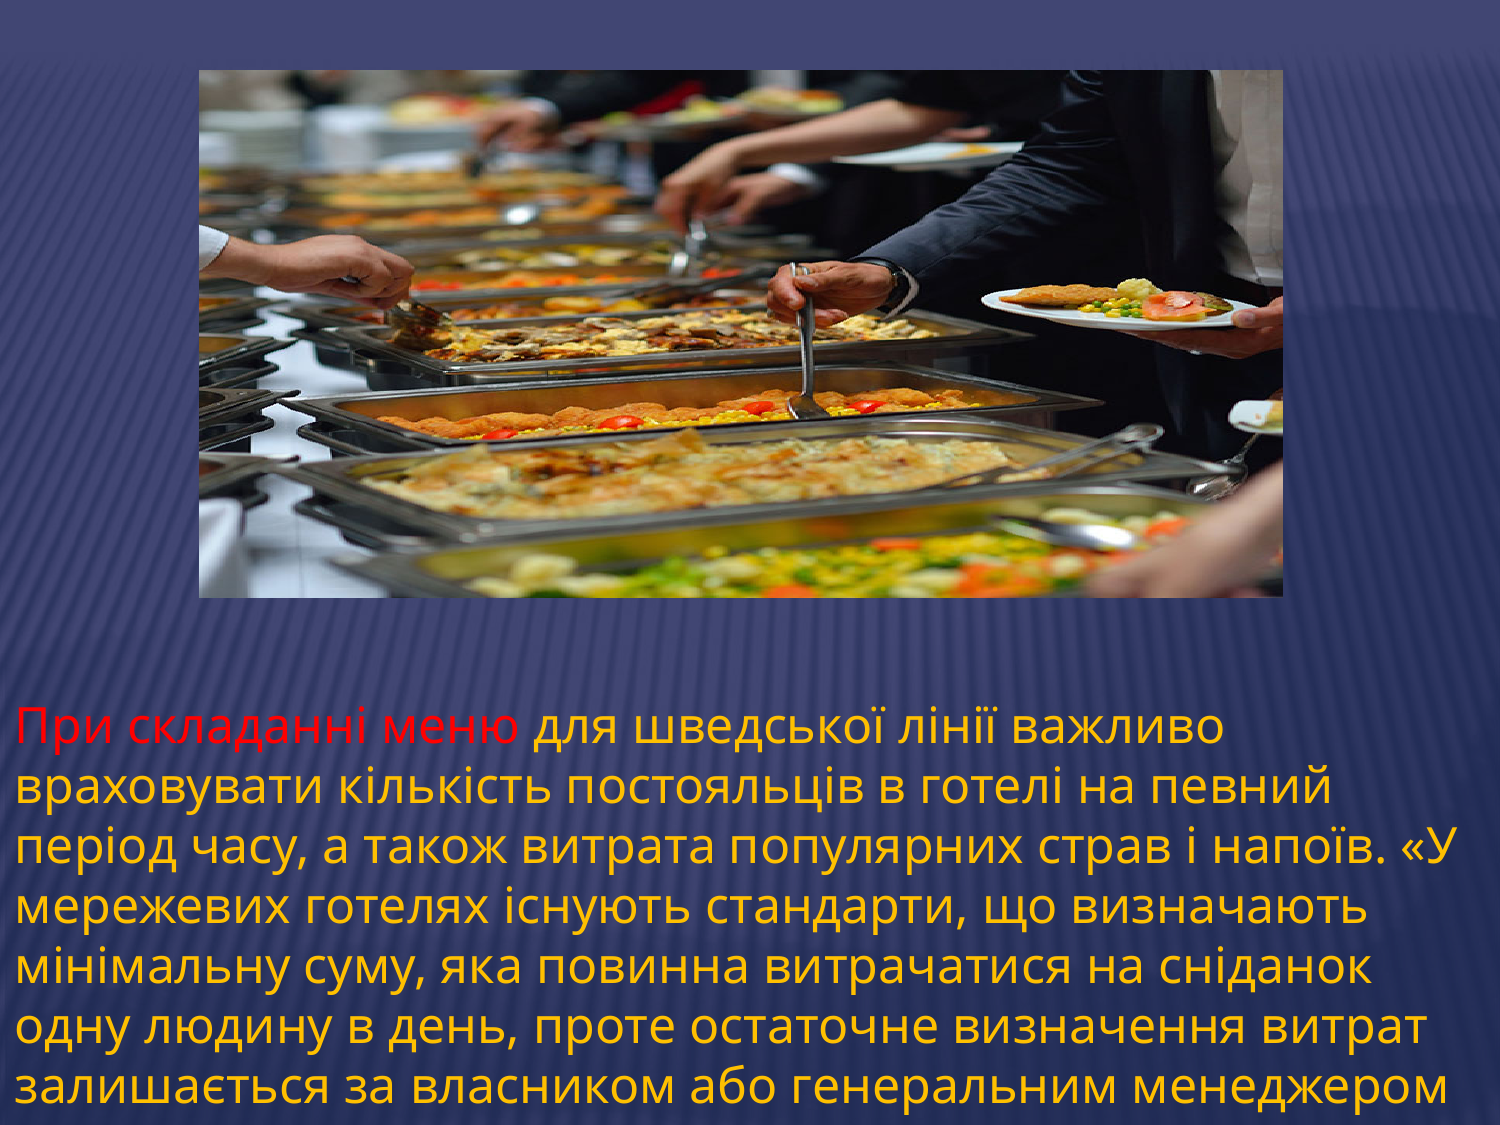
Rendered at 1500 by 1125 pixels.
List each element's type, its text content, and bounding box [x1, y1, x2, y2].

picture [198, 69, 1283, 598]
text_box При складанні меню для шведської лінії важливо враховувати кількість постояльців в готелі на певний період часу, а також витрата популярних страв і напоїв. «У мережевих готелях існують стандарти, що визначають мінімальну суму, яка повинна витрачатися на сніданок одну людину в день, проте остаточне визначення витрат залишається за власником або генеральним менеджером готелю. [0, 685, 1500, 1125]
